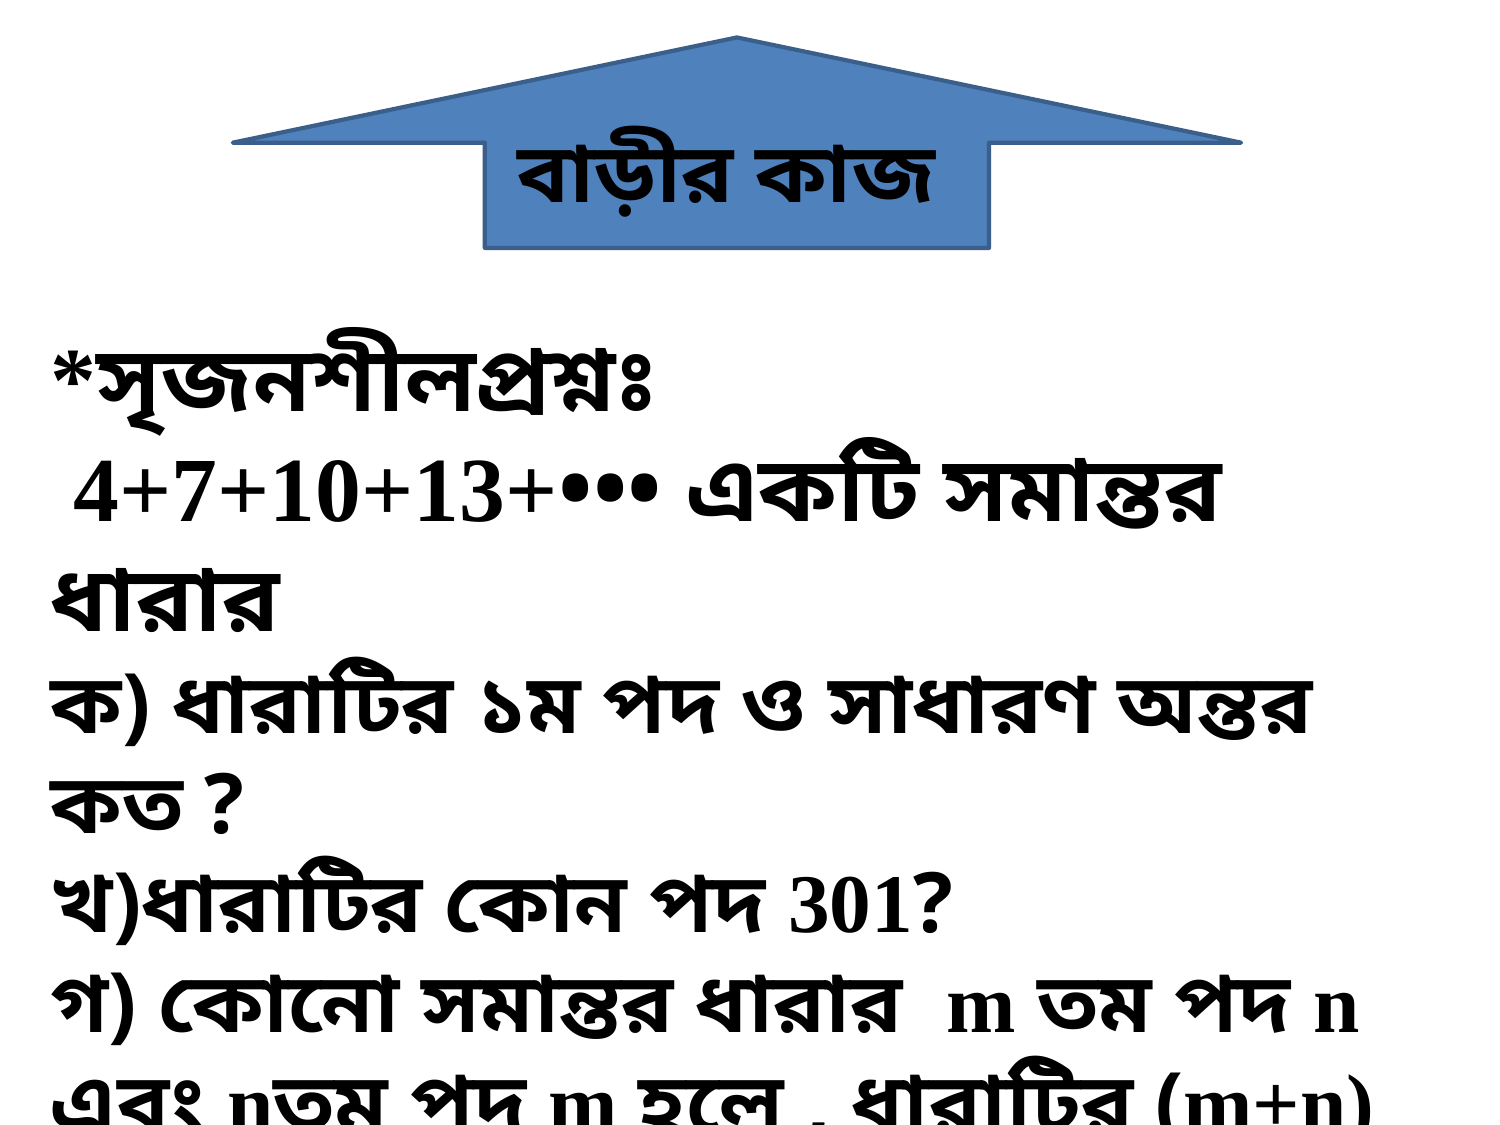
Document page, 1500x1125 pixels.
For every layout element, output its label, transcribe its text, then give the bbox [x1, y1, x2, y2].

text_box *সৃজনশীলপ্রশ্নঃ 4+7+10+13+••• একটি সমান্তর ধারার ক) ধারাটির ১ম পদ ও সাধারণ অন্তর কত ? খ)ধারাটির কোন পদ 301? গ) কোনো সমান্তর ধারার m তম পদ n এবং nতম পদ m হলে , ধারাটির (m+n) তম পদ কত ? [36, 312, 1463, 1125]
text_box বাড়ীর কাজ [230, 35, 1244, 251]
